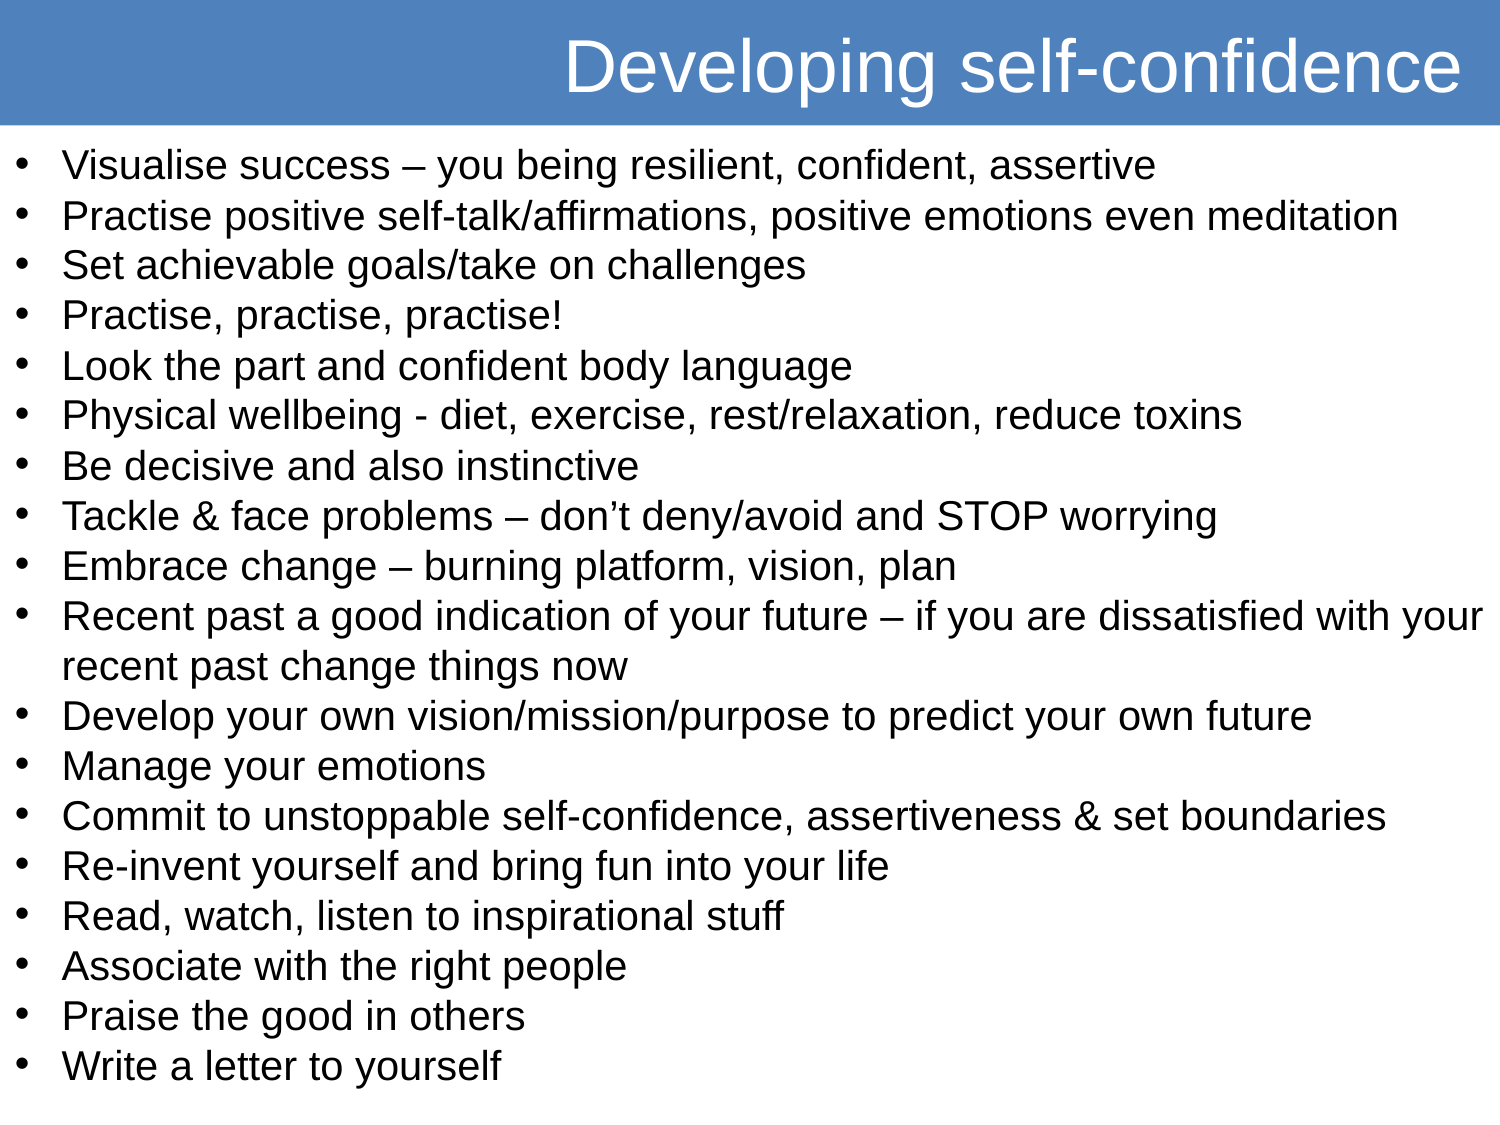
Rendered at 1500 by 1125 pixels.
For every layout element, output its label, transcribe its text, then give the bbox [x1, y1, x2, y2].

text_box Developing self-confidence [0, 0, 1500, 128]
text_box Visualise success – you being resilient, confident, assertive Practise positive self-talk/affirmations, positive emotions even meditation Set achievable goals/take on challenges Practise, practise, practise! Look the part and confident body language Physical wellbeing - diet, exercise, rest/relaxation, reduce toxins Be decisive and also instinctive Tackle & face problems – don’t deny/avoid and STOP worrying Embrace change – burning platform, vision, plan Recent past a good indication of your future – if you are dissatisfied with your recent past change things now Develop your own vision/mission/purpose to predict your own future Manage your emotions Commit to unstoppable self-confidence, assertiveness & set boundaries Re-invent yourself and bring fun into your life Read, watch, listen to inspirational stuff Associate with the right people Praise the good in others Write a letter to yourself [0, 130, 1500, 1097]
